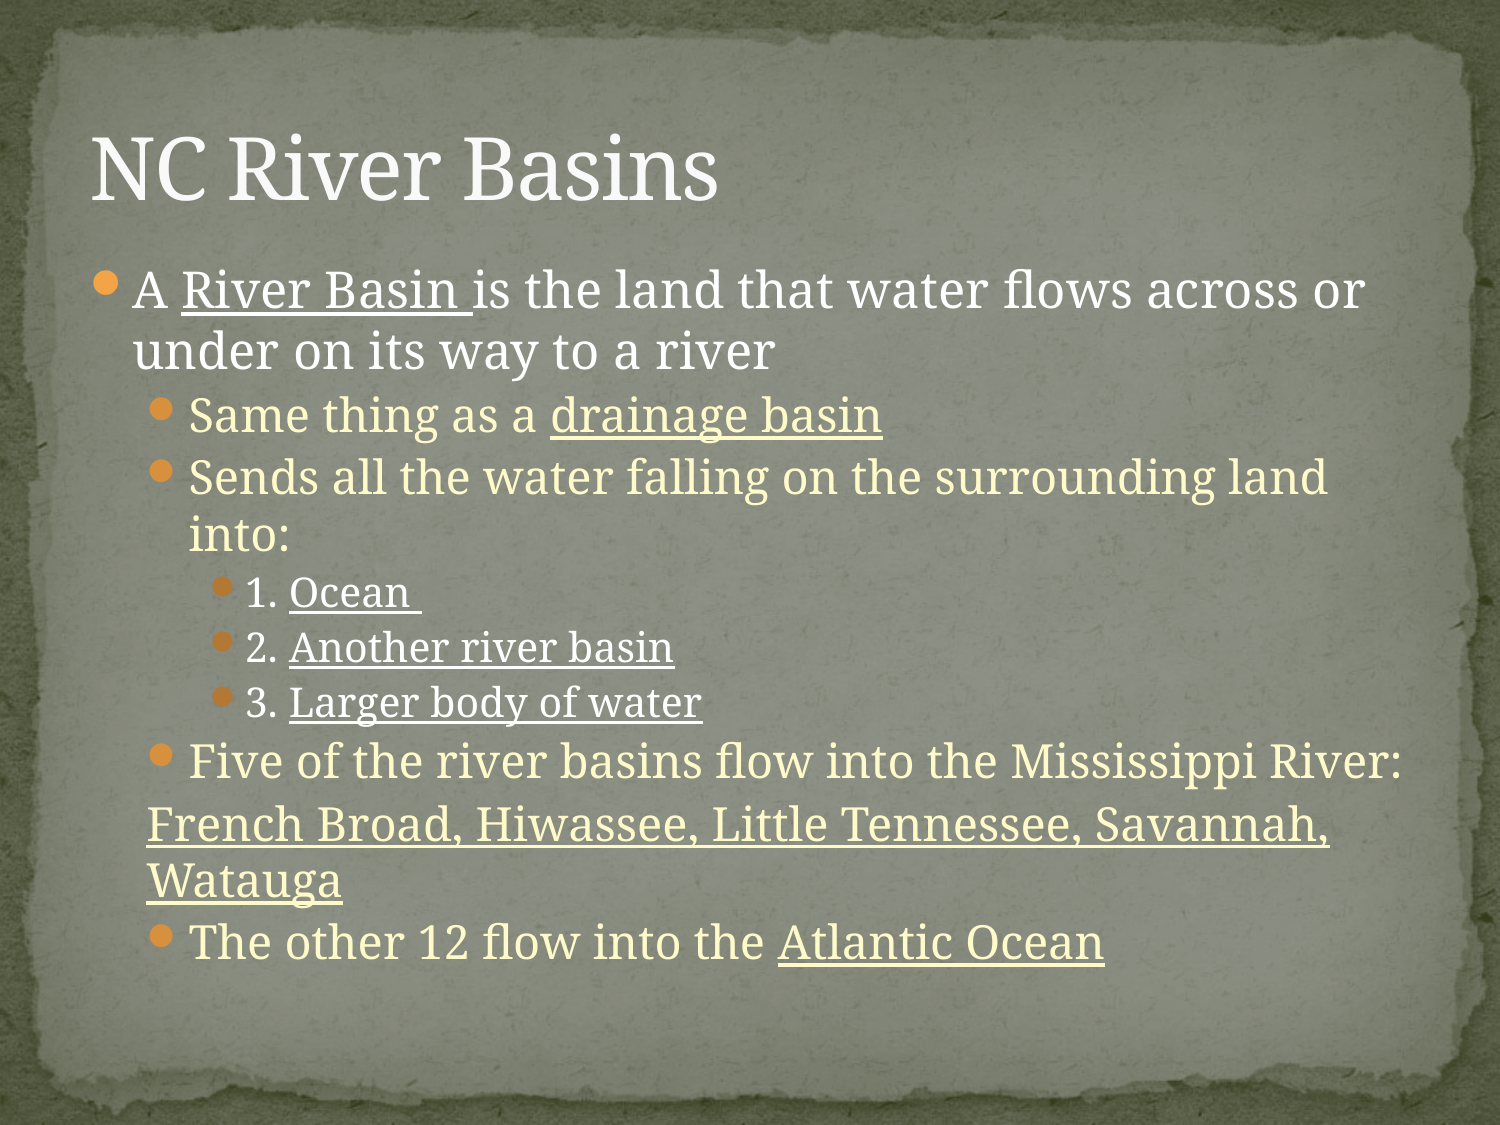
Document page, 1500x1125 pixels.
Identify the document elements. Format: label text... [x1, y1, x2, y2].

title NC River Basins [74, 24, 1425, 225]
list A River Basin is the land that water flows across or under on its way to a river Same thing as a drainage basin Sends all the water falling on the surrounding land into: 1. Ocean 2. Another river basin 3. Larger body of water Five of the river basins flow into the Mississippi River: French Broad, Hiwassee, Little Tennessee, Savannah, Watauga The other 12 flow into the Atlantic Ocean [75, 249, 1425, 1000]
